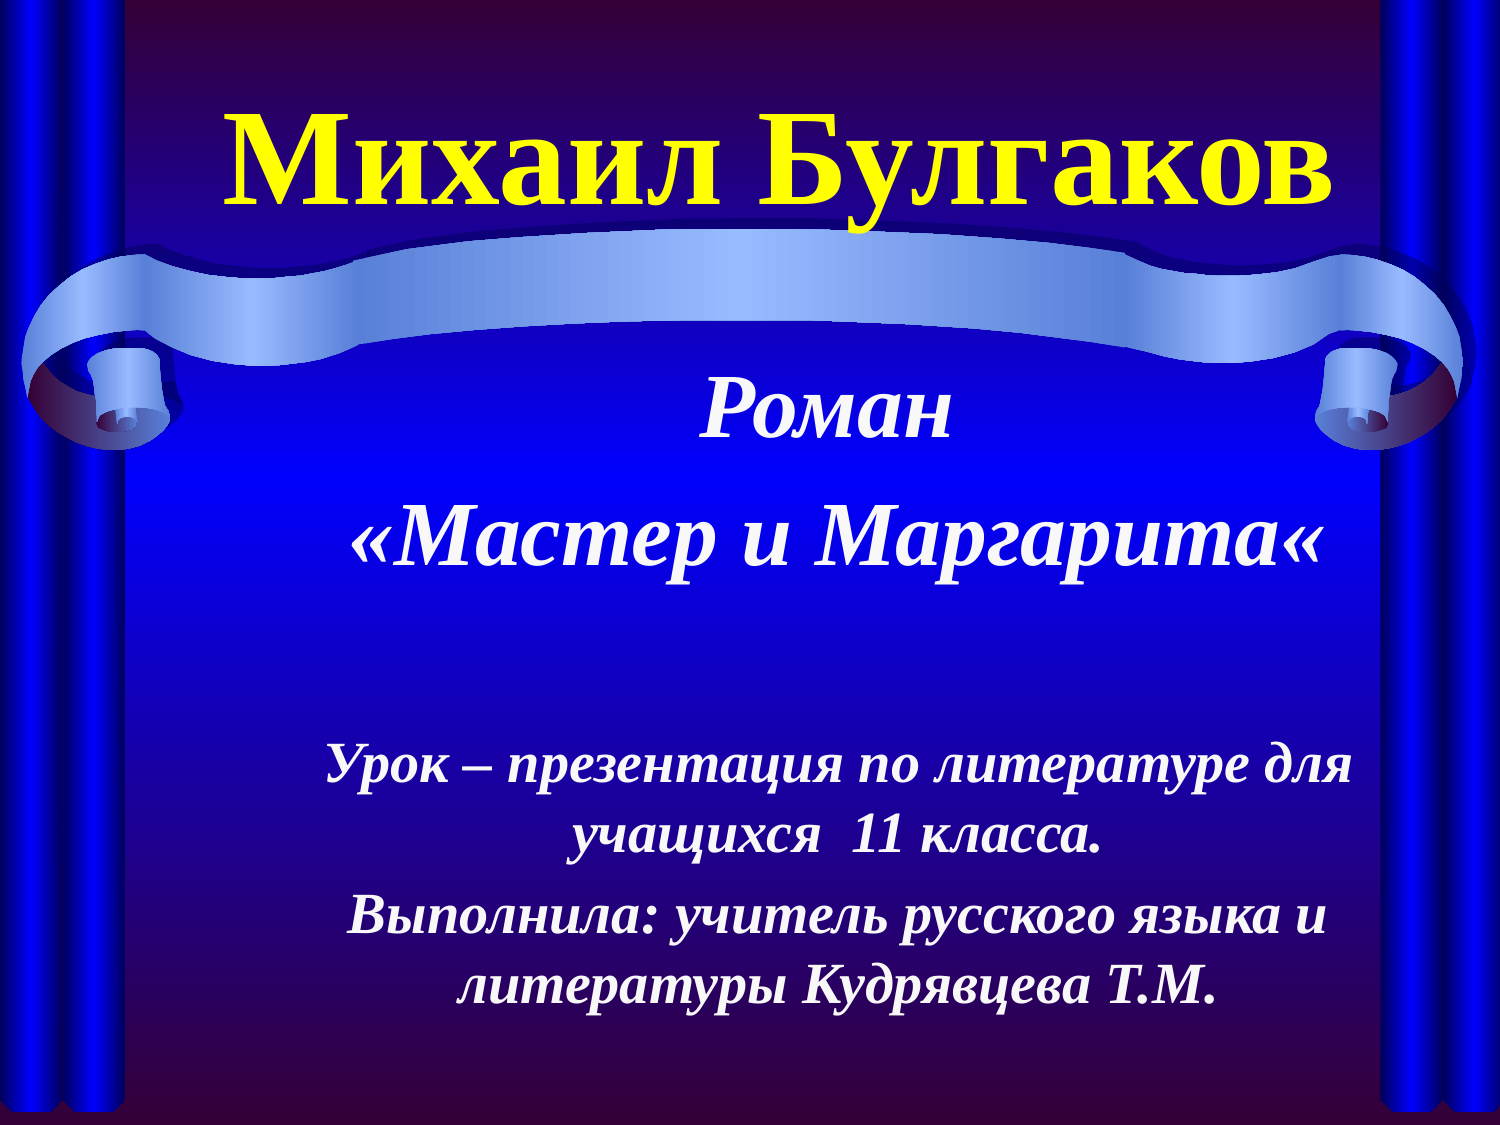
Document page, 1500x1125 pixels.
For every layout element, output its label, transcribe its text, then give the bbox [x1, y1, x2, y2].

title Михаил Булгаков [135, 0, 1424, 374]
subtitle Роман «Мастер и Маргарита« Урок – презентация по литературе для учащихся 11 класса. Выполнила: учитель русского языка и литературы Кудрявцева Т.М. [301, 338, 1376, 1125]
